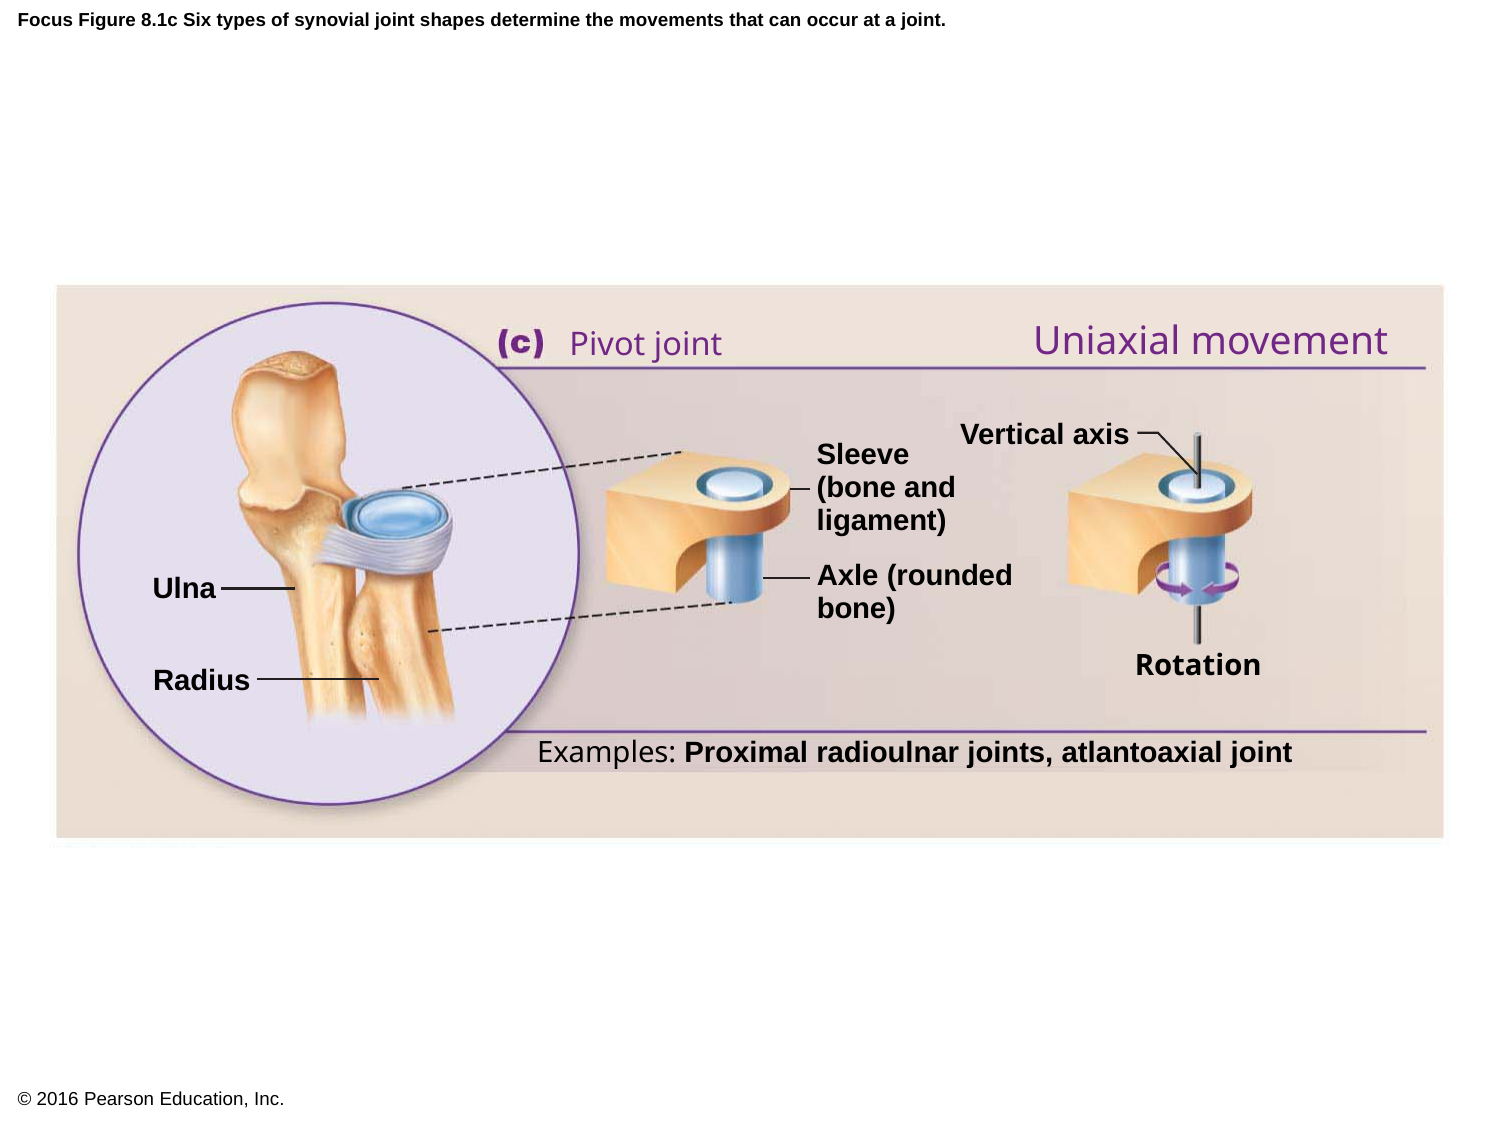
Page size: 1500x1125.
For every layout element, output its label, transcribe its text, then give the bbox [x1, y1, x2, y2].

picture [48, 276, 1452, 849]
title Focus Figure 8.1c Six types of synovial joint shapes determine the movements that can occur at a joint. [2, 2, 1493, 66]
footer © 2016 Pearson Education, Inc. [2, 1079, 509, 1121]
